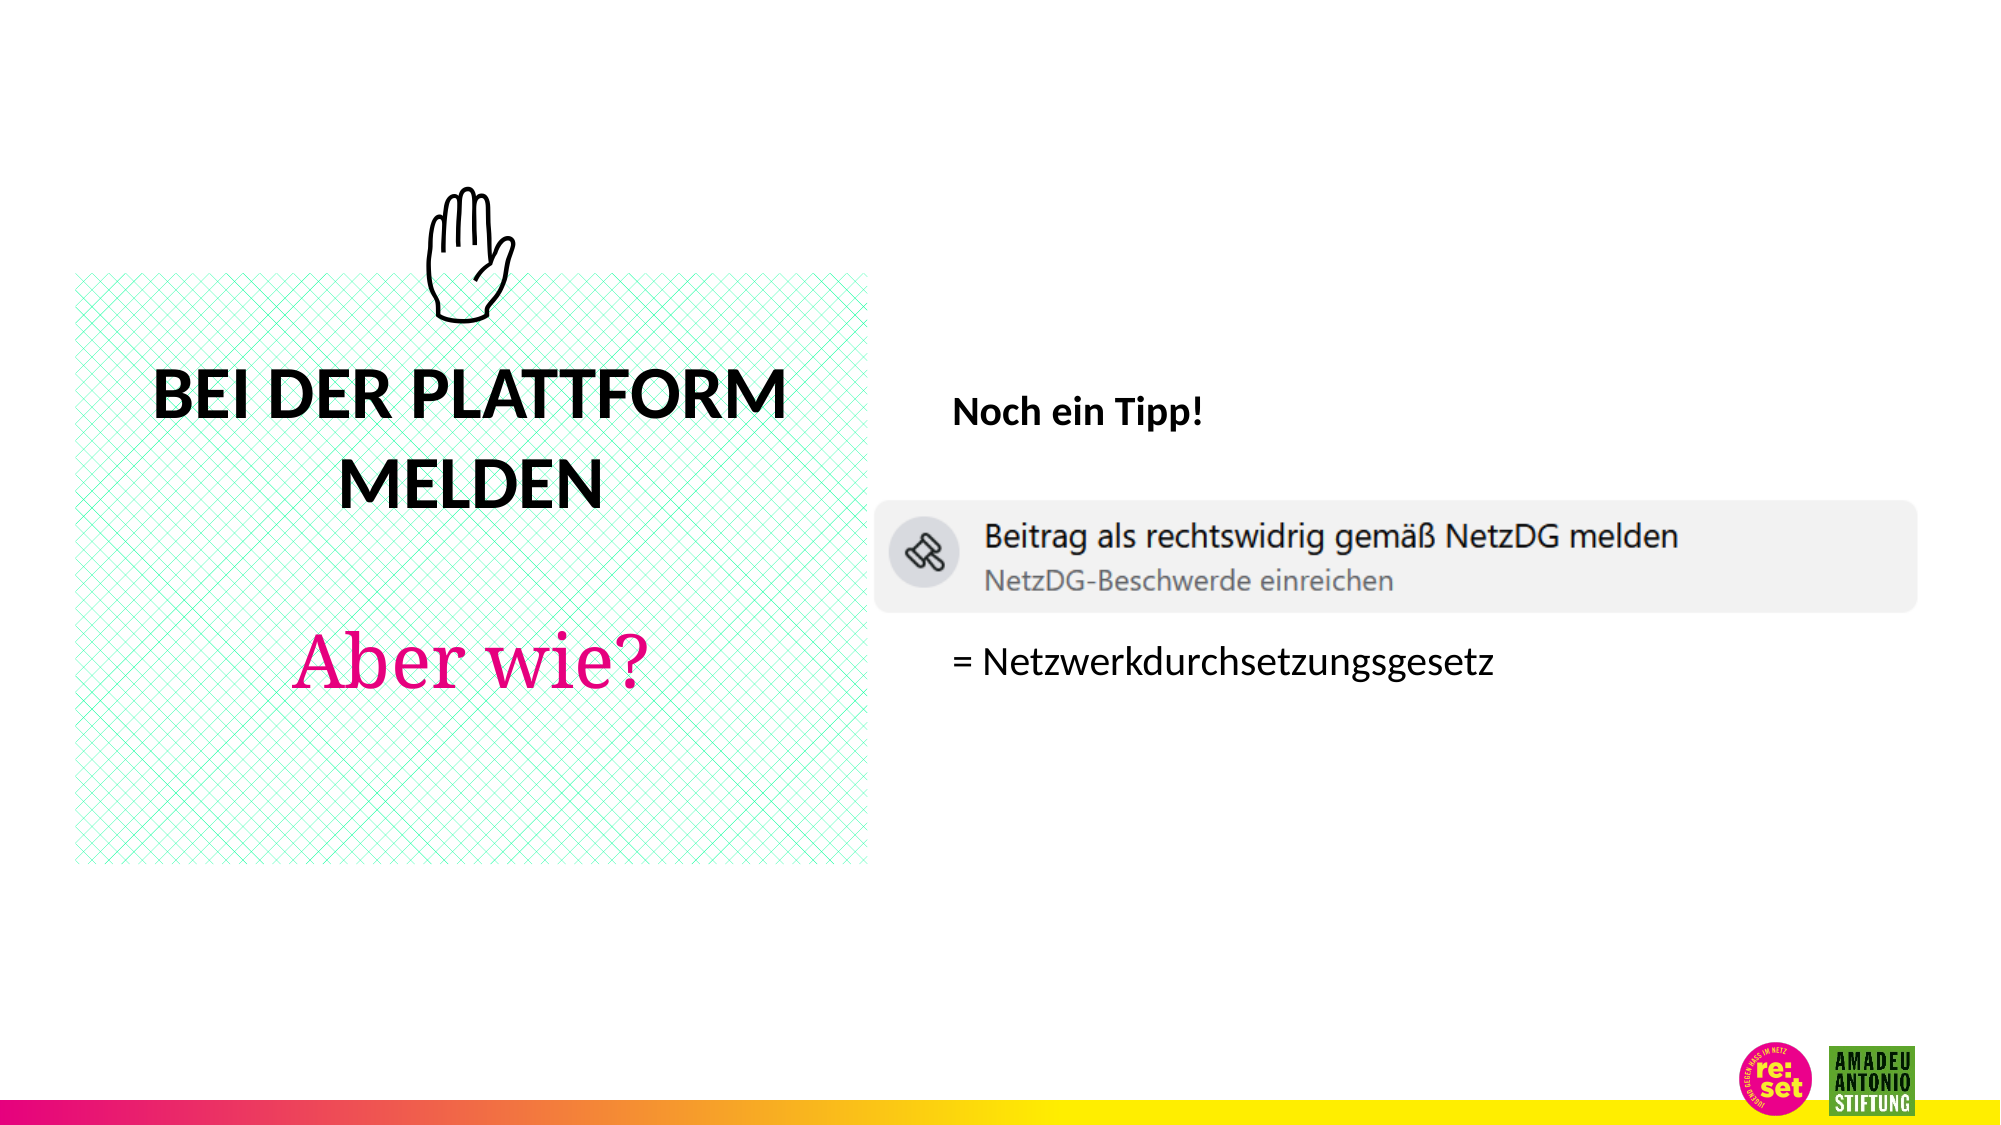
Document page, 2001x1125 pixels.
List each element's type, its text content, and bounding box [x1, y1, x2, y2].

text_box BEI DER PLATTFORM MELDEN Aber wie? [74, 272, 868, 865]
text_box ✋ [406, 177, 679, 343]
picture [1829, 1046, 1915, 1116]
picture [867, 493, 1928, 622]
picture [1739, 1042, 1812, 1116]
text_box [0, 1099, 2000, 1125]
text_box Noch ein Tipp! = Netzwerkdurchsetzungsgesetz [937, 375, 2000, 736]
